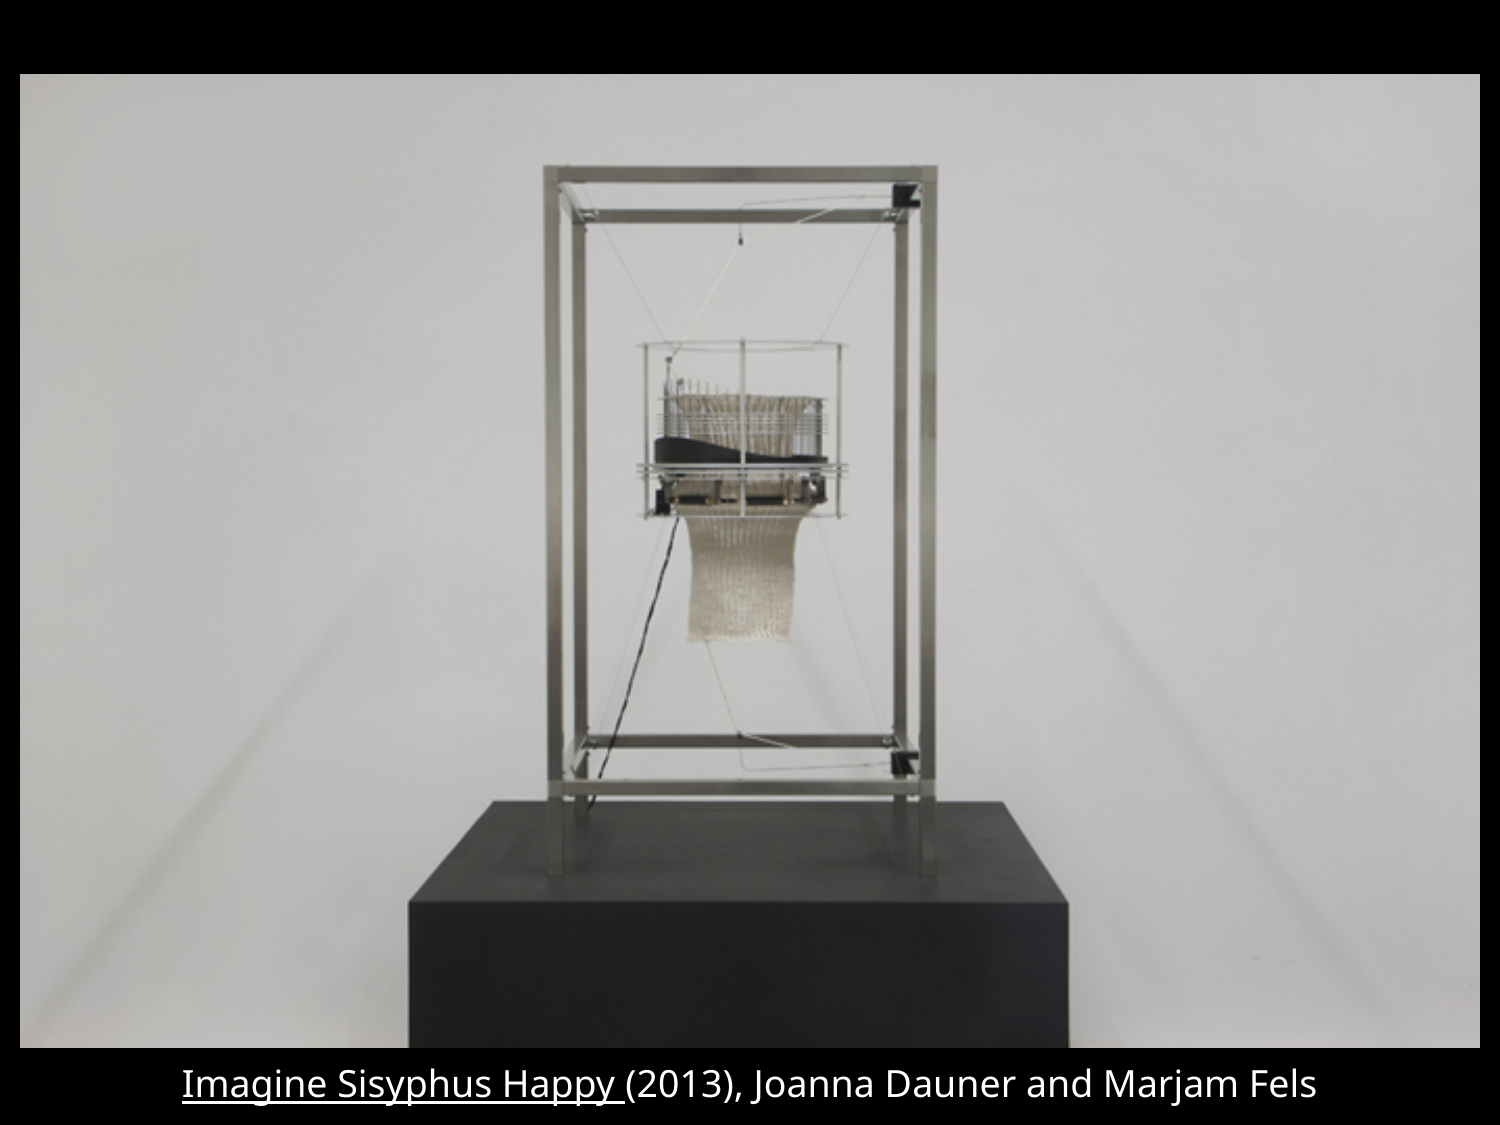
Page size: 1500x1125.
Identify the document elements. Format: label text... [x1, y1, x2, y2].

text_box Imagine Sisyphus Happy (2013), Joanna Dauner and Marjam Fels [0, 1052, 1500, 1119]
picture [20, 74, 1480, 1049]
